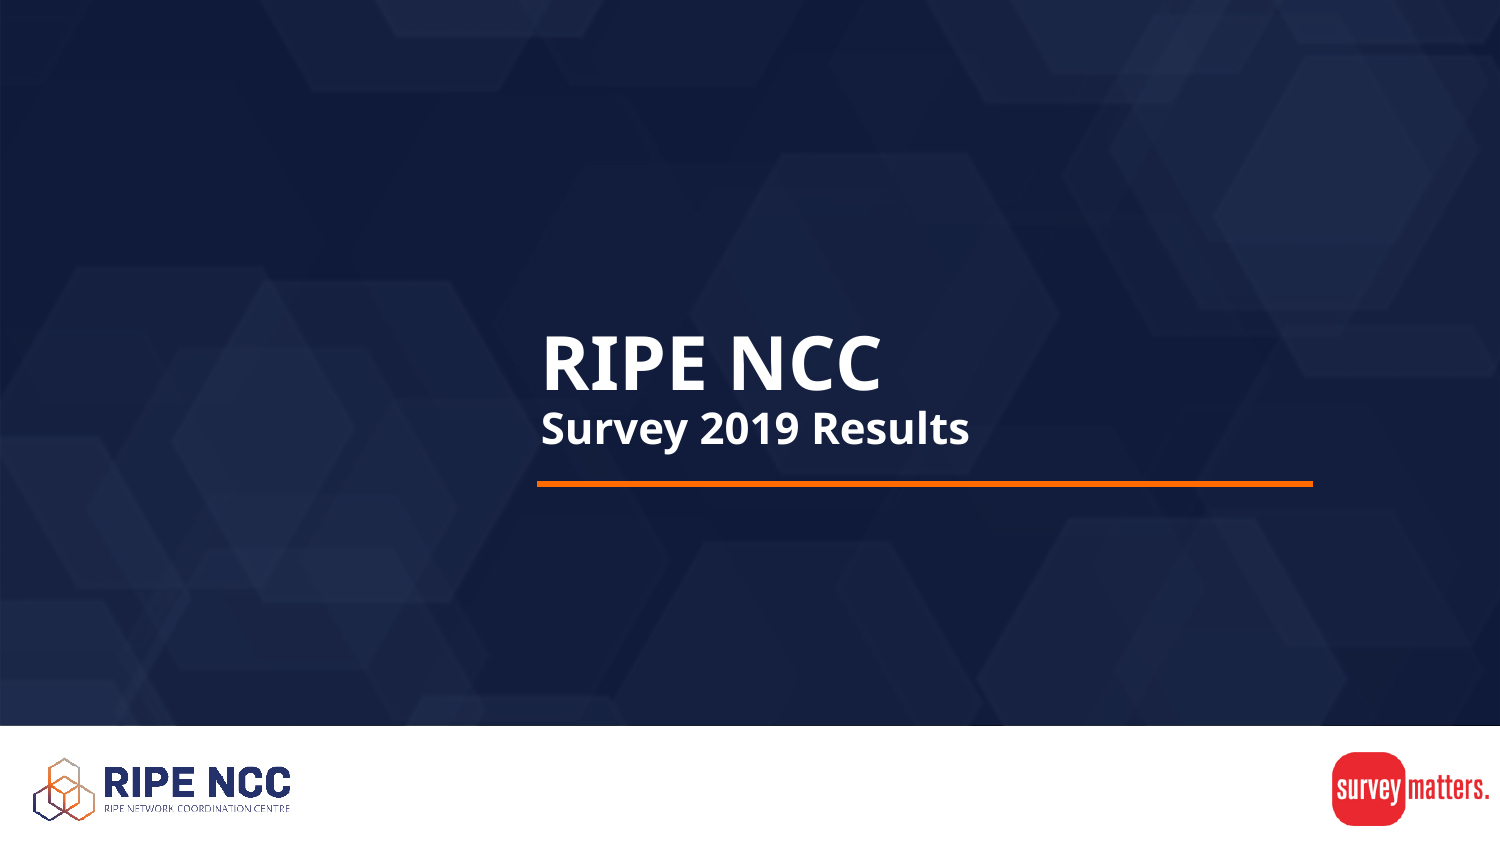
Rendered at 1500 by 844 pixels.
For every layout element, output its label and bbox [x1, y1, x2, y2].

picture [1331, 752, 1489, 826]
picture [0, 0, 1500, 726]
picture [33, 757, 290, 821]
